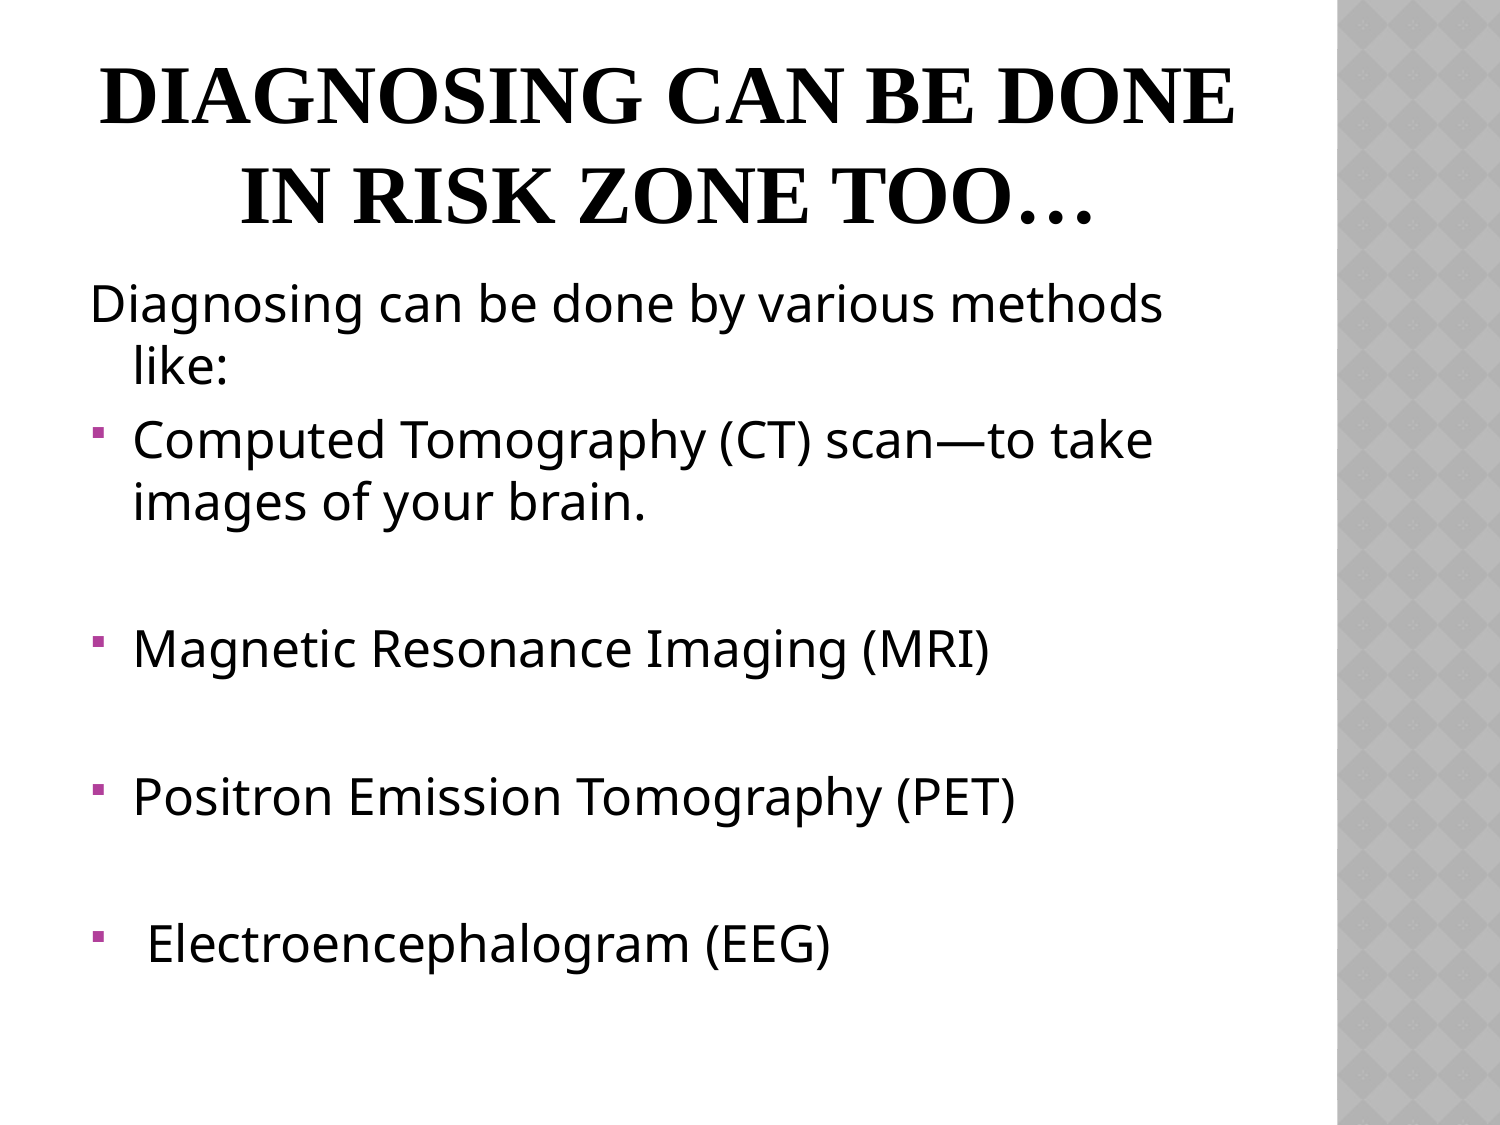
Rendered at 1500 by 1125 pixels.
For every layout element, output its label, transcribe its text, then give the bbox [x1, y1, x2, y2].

title Diagnosing can be done in risk zone too… [75, 52, 1263, 240]
list Diagnosing can be done by various methods like: Computed Tomography (CT) scan—to take images of your brain. Magnetic Resonance Imaging (MRI) Positron Emission Tomography (PET) Electroencephalogram (EEG) [75, 264, 1263, 1059]
